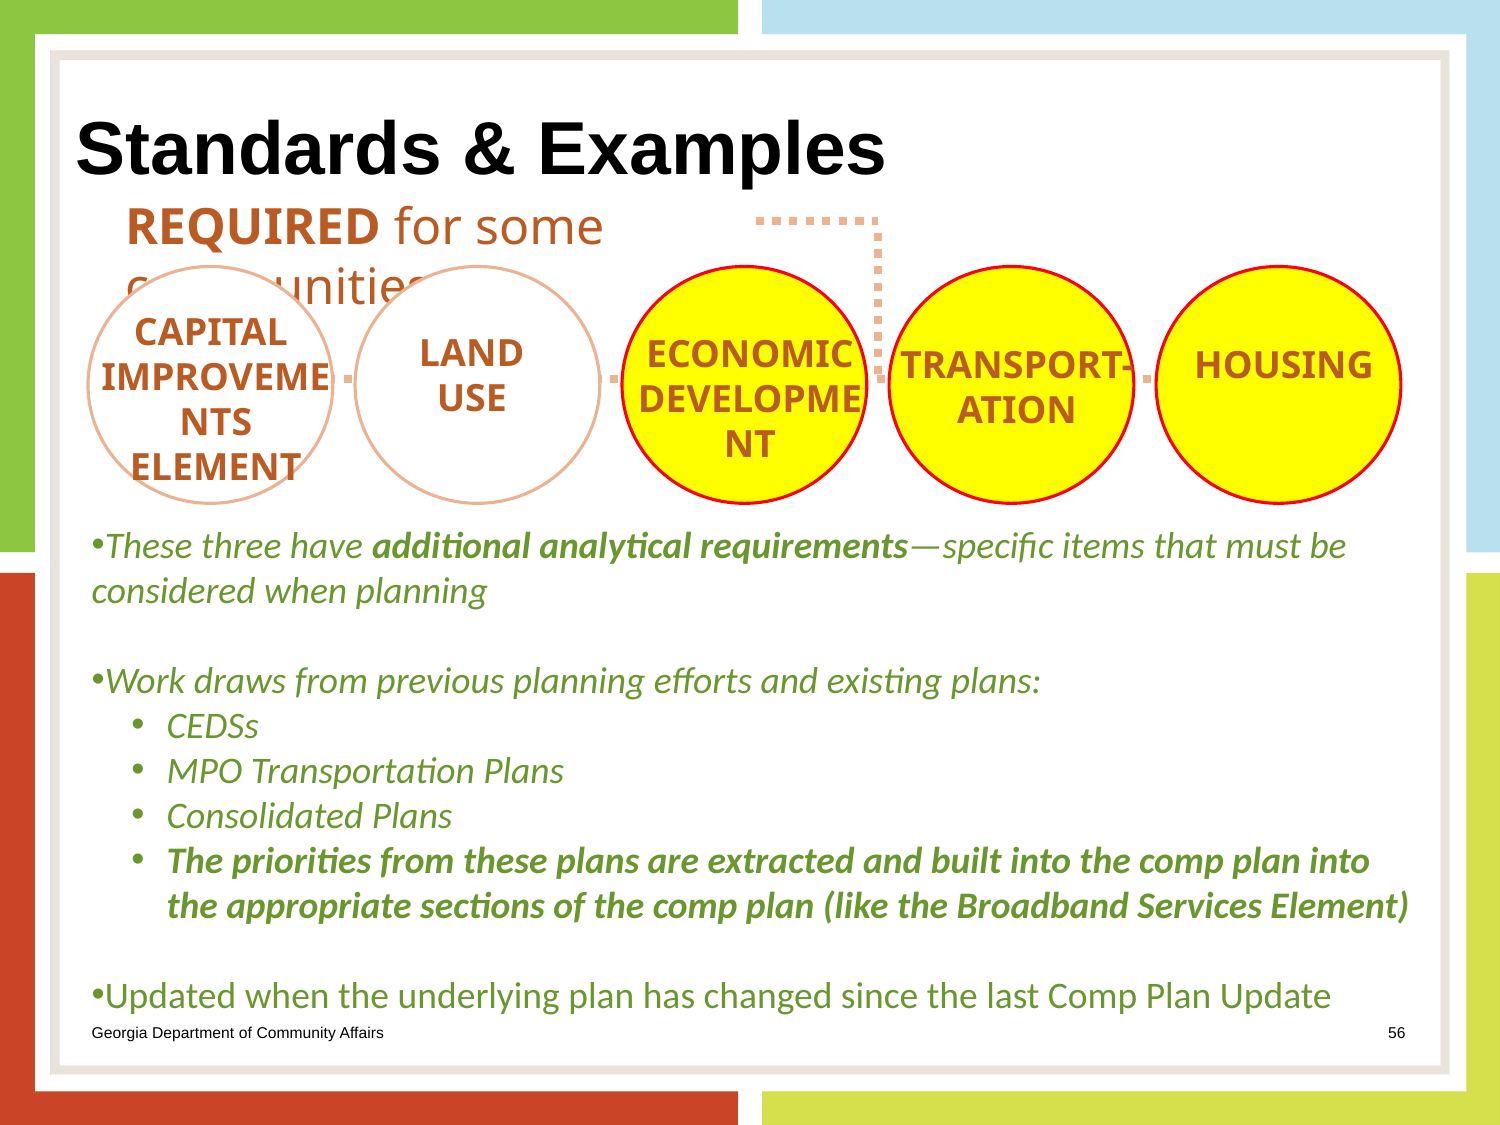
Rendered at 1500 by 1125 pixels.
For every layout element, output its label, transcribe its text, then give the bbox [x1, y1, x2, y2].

text_box These three have additional analytical requirements—specific items that must be considered when planning Work draws from previous planning efforts and existing plans: CEDSs MPO Transportation Plans Consolidated Plans The priorities from these plans are extracted and built into the comp plan into the appropriate sections of the comp plan (like the Broadband Services Element) Updated when the underlying plan has changed since the last Comp Plan Update [76, 514, 1443, 1024]
picture [0, 0, 1500, 1125]
title Standards & Examples [60, 56, 1352, 244]
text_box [76, 187, 1424, 504]
